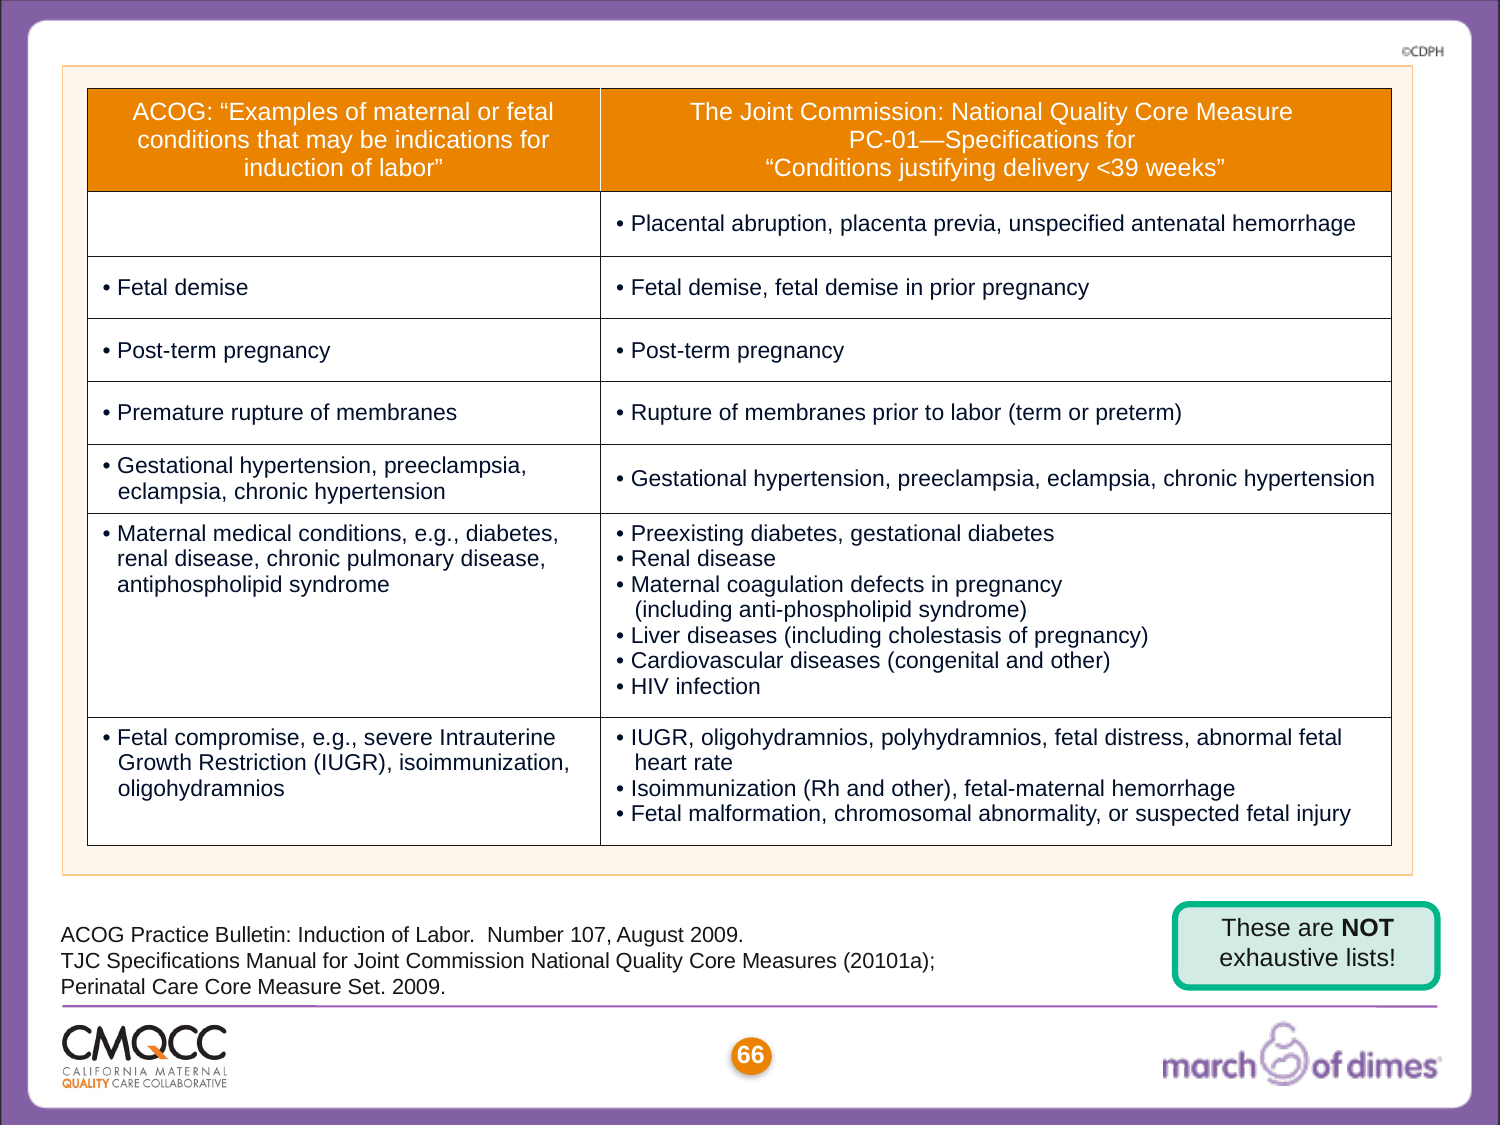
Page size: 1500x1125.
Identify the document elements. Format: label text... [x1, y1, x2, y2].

table_cell • Fetal compromise, e.g., severe Intrauterine Growth Restriction (IUGR), isoimmunization, oligohydramnios [88, 718, 600, 845]
table_cell • Gestational hypertension, preeclampsia, eclampsia, chronic hypertension [88, 445, 600, 513]
table_cell • Premature rupture of membranes [88, 382, 600, 444]
picture [0, 0, 1500, 1125]
table_cell • Fetal demise, fetal demise in prior pregnancy [601, 257, 1391, 318]
text_box These are NOT exhaustive lists! [1175, 904, 1441, 959]
table_cell • Post-term pregnancy [601, 319, 1391, 381]
table_cell • Gestational hypertension, preeclampsia, eclampsia, chronic hypertension [601, 445, 1391, 513]
table_cell • Fetal demise [88, 257, 600, 318]
text_box [1175, 959, 1438, 988]
table_header The Joint Commission: National Quality Core Measure PC-01—Specifications for “Conditions justifying delivery <39 weeks” [601, 89, 1391, 191]
text_box [62, 65, 1413, 875]
table_cell • Post-term pregnancy [88, 319, 600, 381]
table_header ACOG: “Examples of maternal or fetal conditions that may be indications for induction of labor” [88, 89, 600, 191]
table_cell • Placental abruption, placenta previa, unspecified antenatal hemorrhage [601, 192, 1391, 256]
table_cell • Rupture of membranes prior to labor (term or preterm) [601, 382, 1391, 444]
table_cell • Maternal medical conditions, e.g., diabetes, renal disease, chronic pulmonary disease, antiphospholipid syndrome [88, 514, 600, 717]
table_cell • IUGR, oligohydramnios, polyhydramnios, fetal distress, abnormal fetal heart rate • Isoimmunization (Rh and other), fetal-maternal hemorrhage • Fetal malformation, chromosomal abnormality, or suspected fetal injury [601, 718, 1391, 845]
table_cell [88, 192, 600, 256]
text_box ACOG Practice Bulletin: Induction of Labor. Number 107, August 2009. TJC Specifications Manual for Joint Commission National Quality Core Measures (20101a); Perinatal Care Core Measure Set. 2009. [45, 913, 1167, 1007]
table_cell • Preexisting diabetes, gestational diabetes • Renal disease • Maternal coagulation defects in pregnancy (including anti-phospholipid syndrome) • Liver diseases (including cholestasis of pregnancy) • Cardiovascular diseases (congenital and other) • HIV infection [601, 514, 1391, 717]
